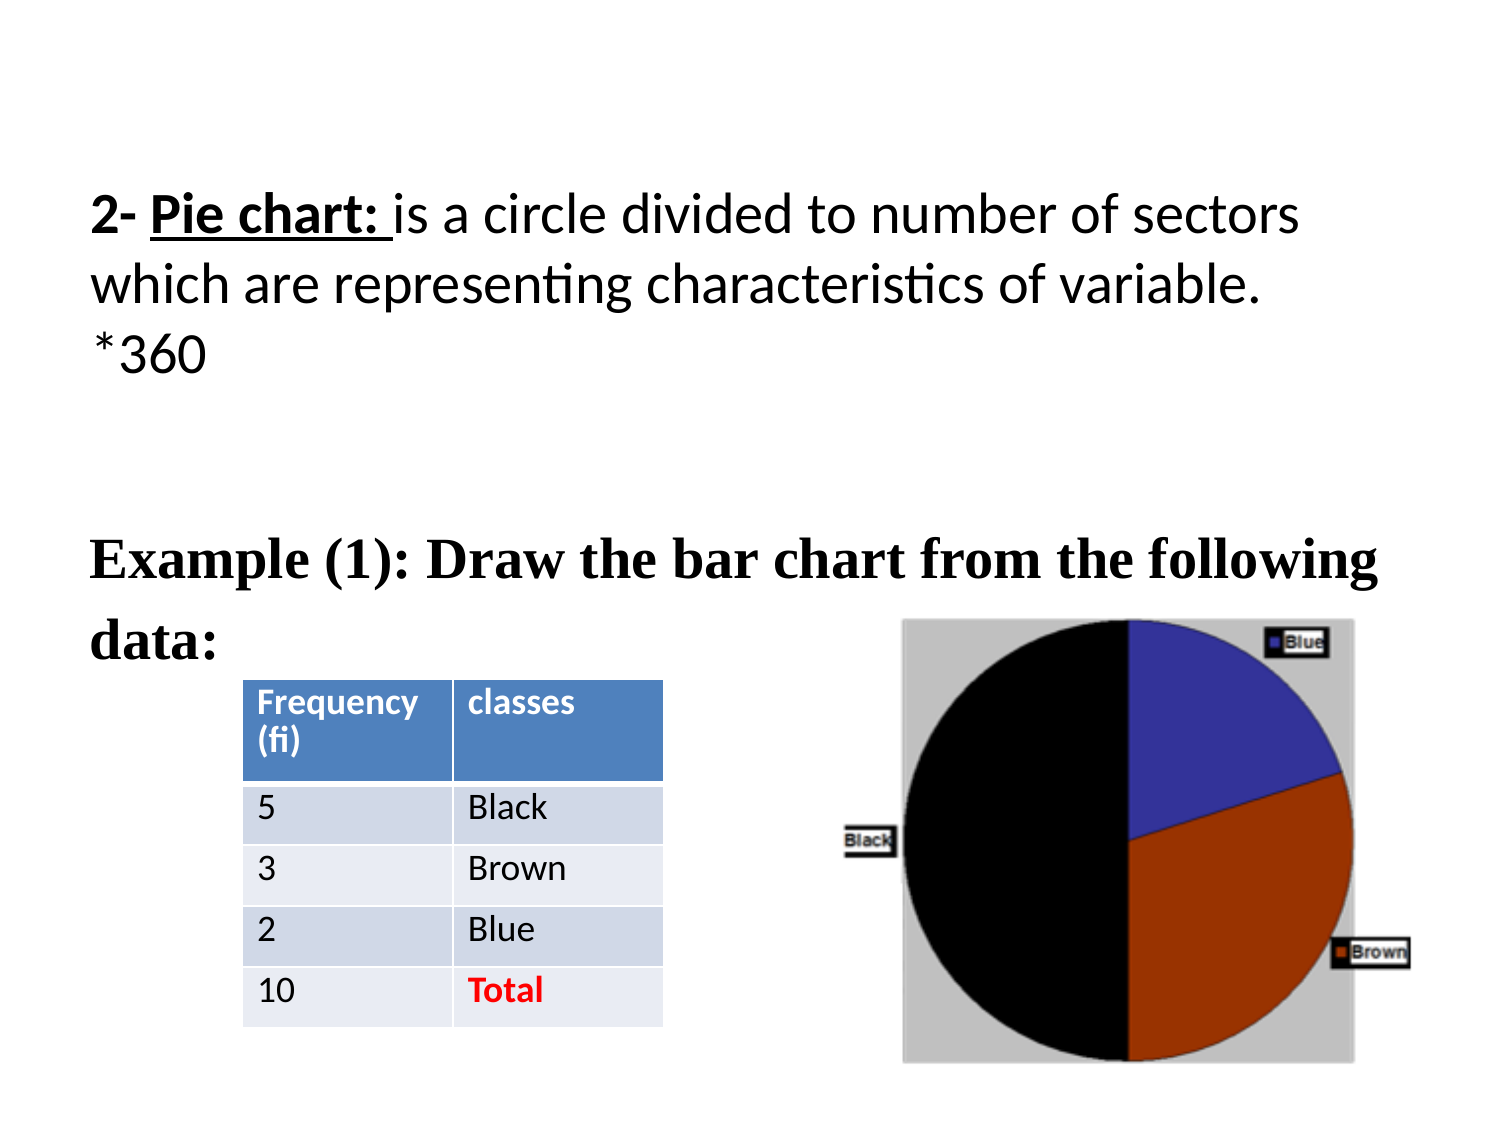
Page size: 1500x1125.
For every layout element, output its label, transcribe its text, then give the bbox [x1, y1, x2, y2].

table_header classes [454, 680, 663, 781]
table_cell Brown [454, 846, 663, 905]
table_cell Blue [454, 907, 663, 966]
table_cell 2 [243, 907, 452, 966]
table_cell 5 [243, 787, 452, 844]
picture [832, 613, 1426, 1068]
table_cell 10 [243, 968, 452, 1027]
text_box Example (1): Draw the bar chart from the following data: [75, 502, 1471, 679]
table_cell Total [454, 968, 663, 1027]
table_cell 3 [243, 846, 452, 905]
table_cell Black [454, 787, 663, 844]
table_header Frequency (fi) [243, 680, 452, 781]
